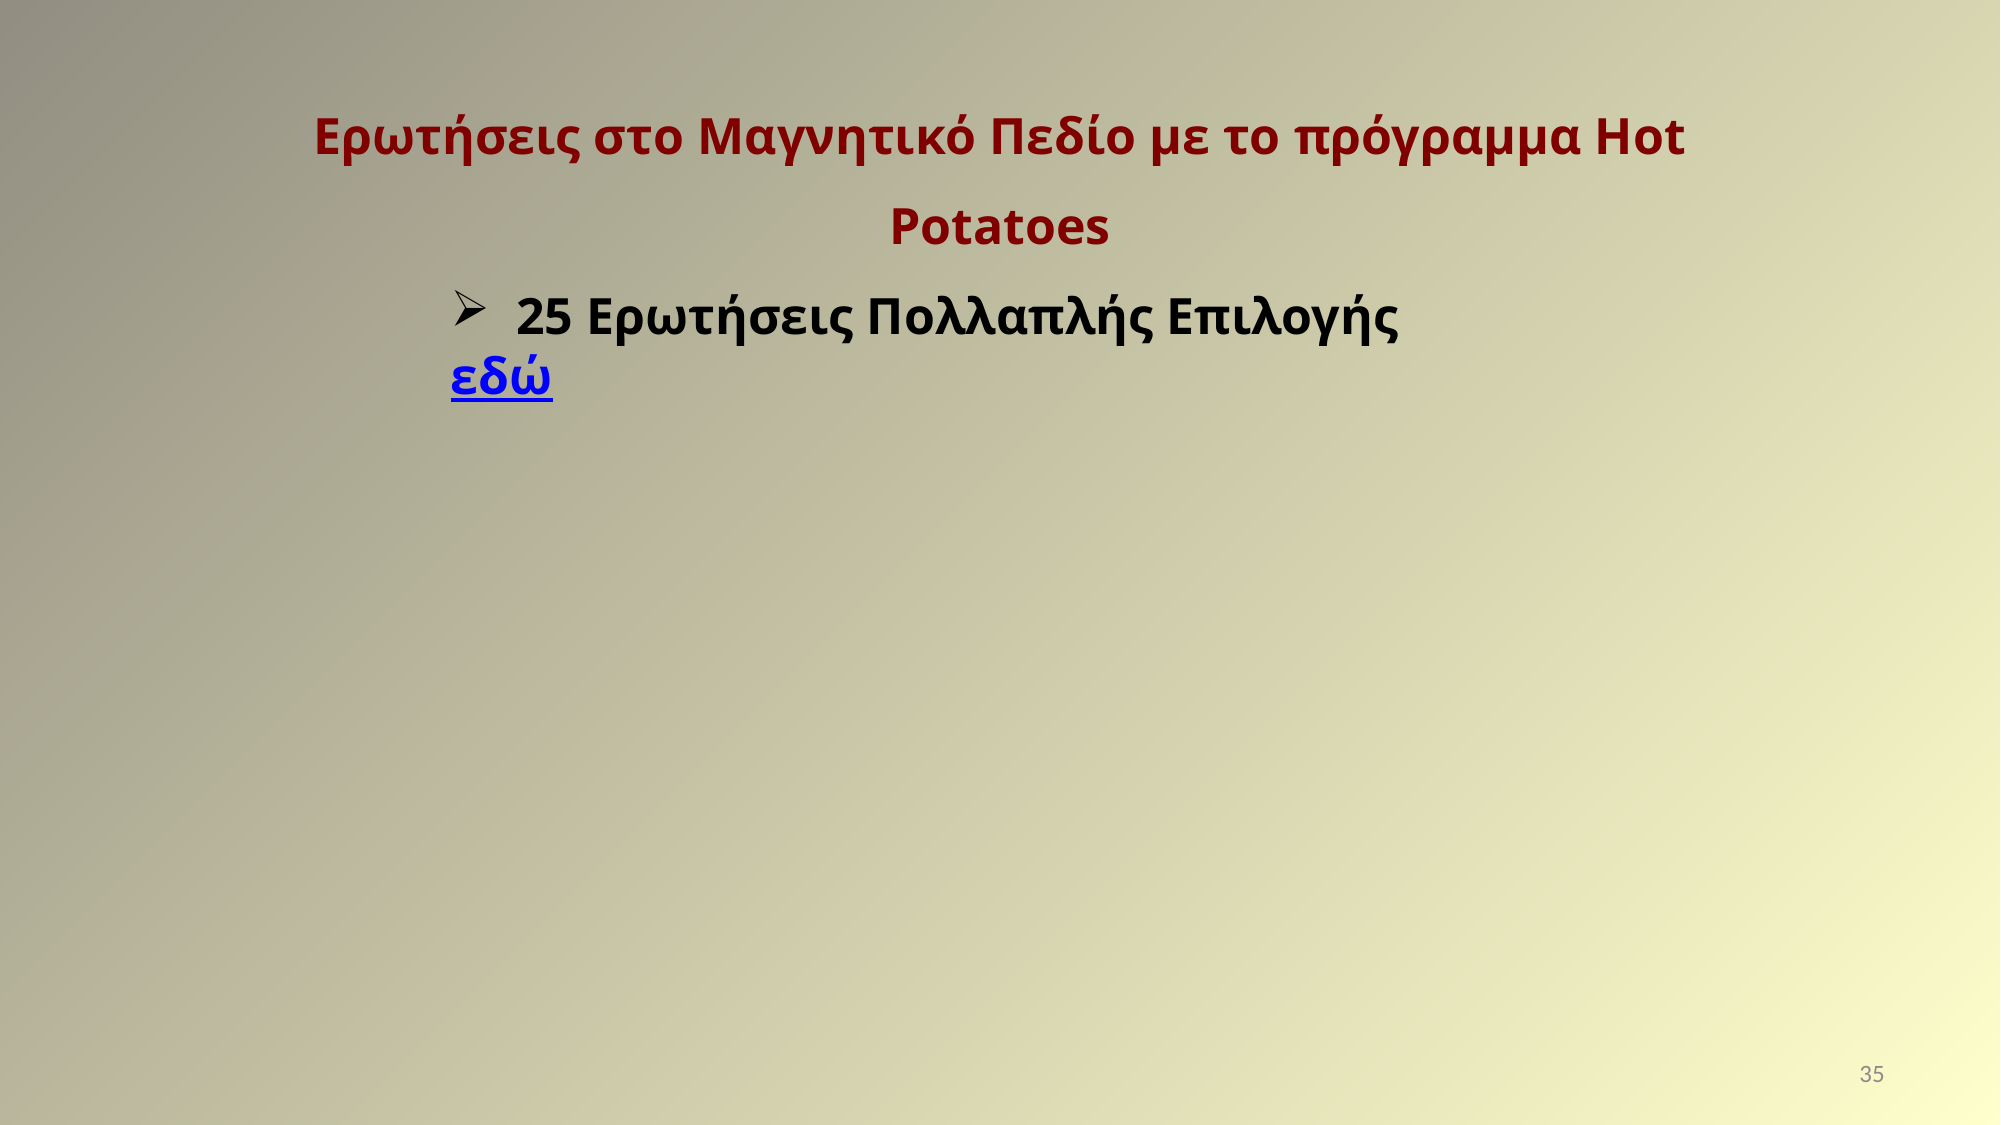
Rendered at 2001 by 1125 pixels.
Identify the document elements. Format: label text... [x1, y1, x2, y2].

text_box Ερωτήσεις στο Μαγνητικό Πεδίο με το πρόγραμμα Hot Potatoes [216, 67, 1784, 263]
slide_number 35 [1433, 1042, 1900, 1103]
text_box 25 Ερωτήσεις Πολλαπλής Επιλογής εδώ [435, 276, 1521, 420]
